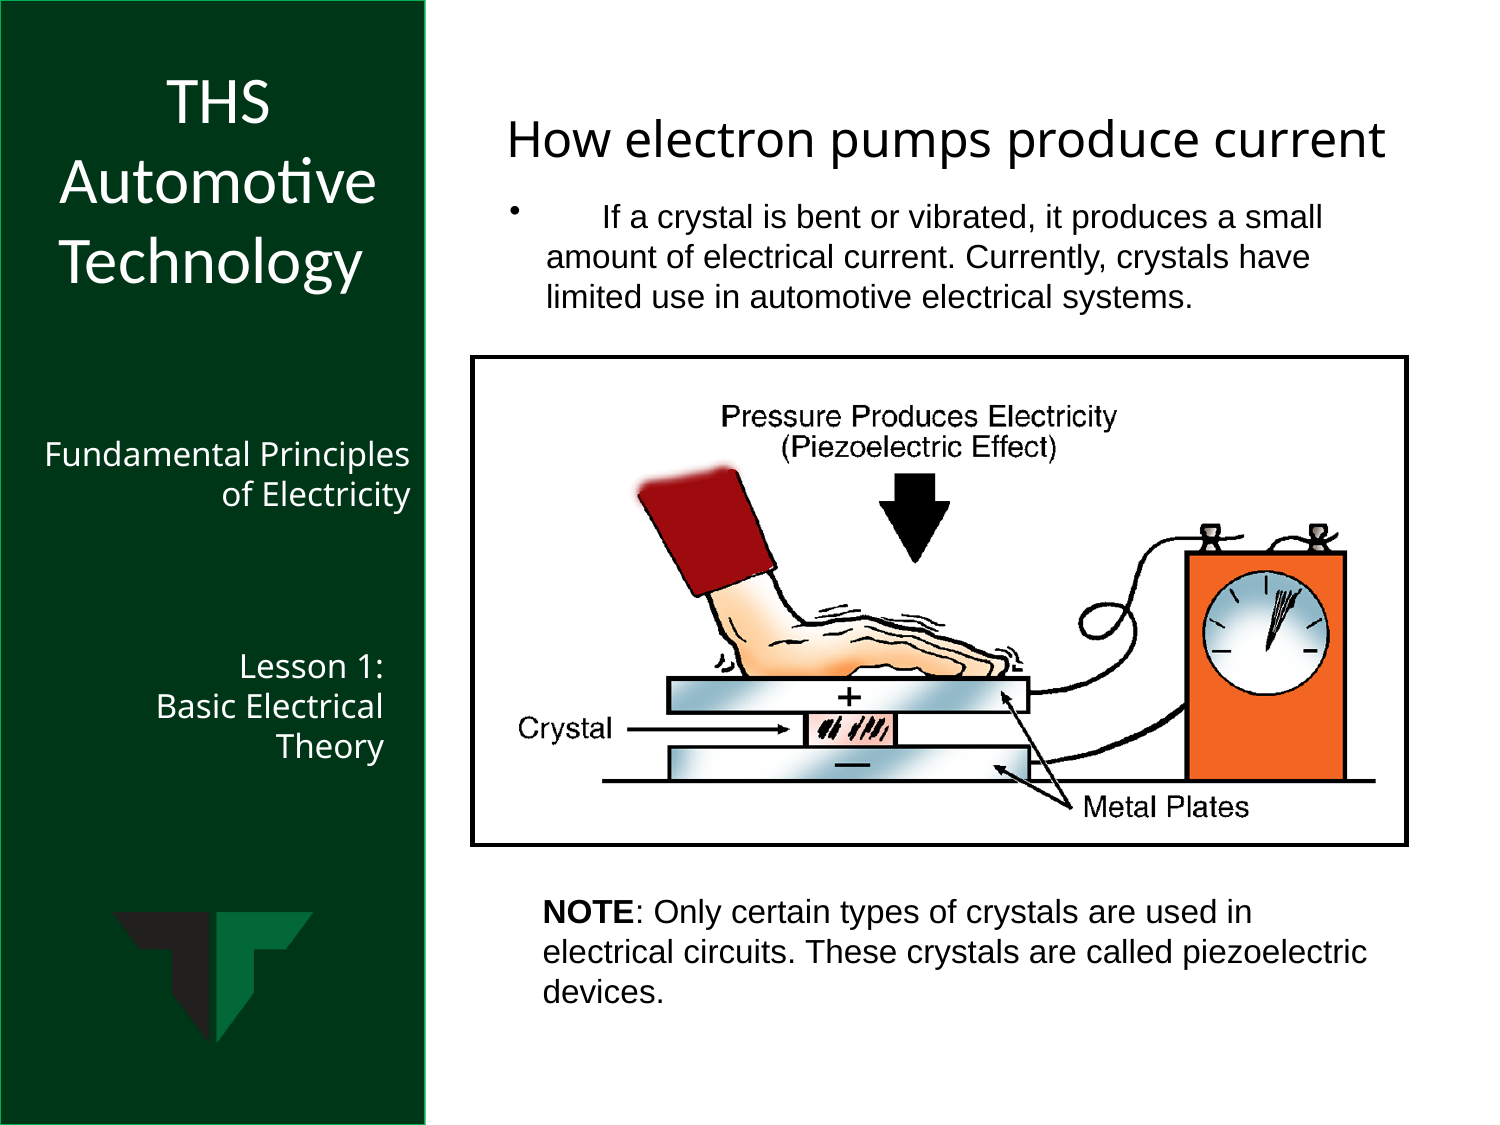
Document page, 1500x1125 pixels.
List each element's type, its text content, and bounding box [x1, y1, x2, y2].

text_box NOTE: Only certain types of crystals are used in electrical circuits. These crystals are called piezoelectric devices. [527, 882, 1401, 1017]
text_box How electron pumps produce current [472, 99, 1429, 175]
picture [474, 359, 1405, 843]
picture [112, 912, 313, 1043]
text_box If a crystal is bent or vibrated, it produces a small amount of electrical current. Currently, crystals have limited use in automotive electrical systems. [475, 187, 1419, 323]
